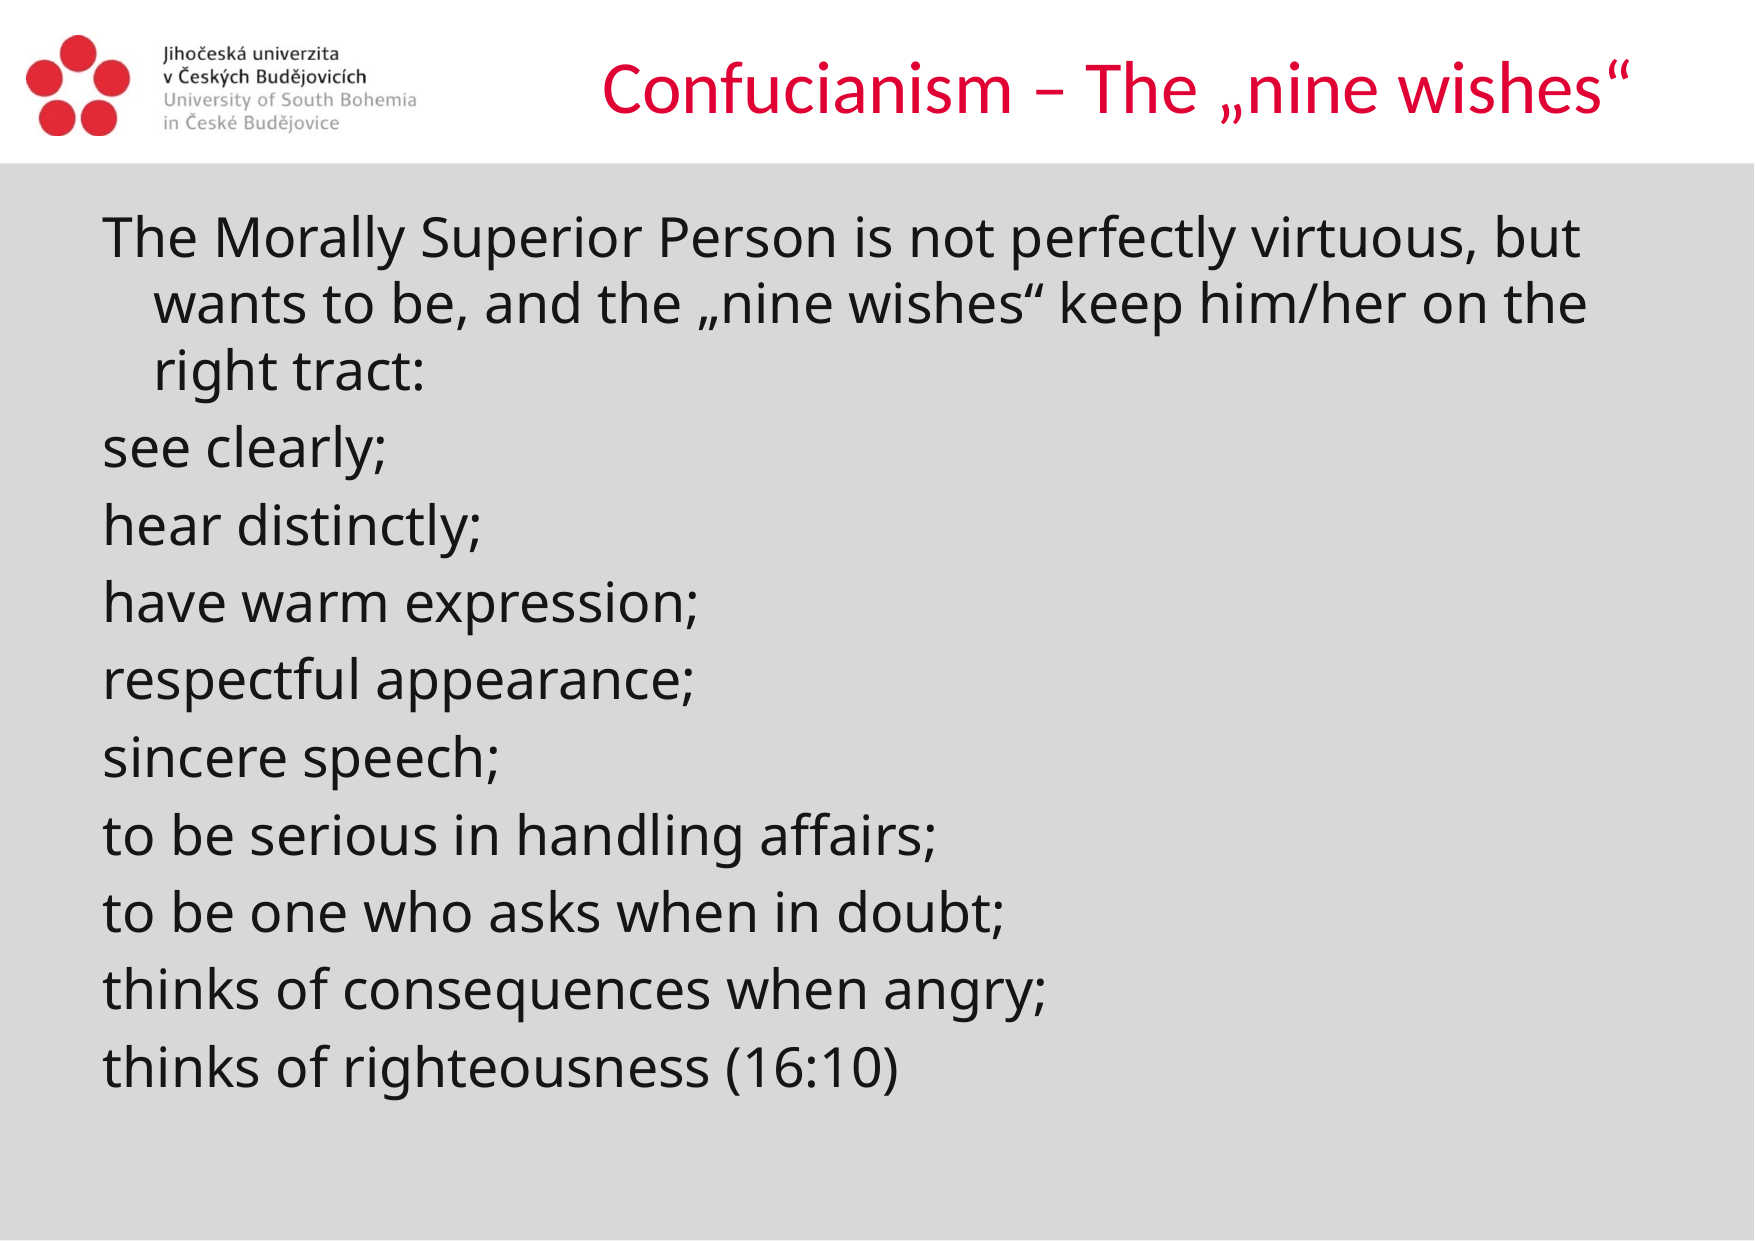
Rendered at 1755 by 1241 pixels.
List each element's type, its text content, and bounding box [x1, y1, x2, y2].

list The Morally Superior Person is not perfectly virtuous, but wants to be, and the „nine wishes“ keep him/her on the right tract: see clearly; hear distinctly; have warm expression; respectful appearance; sincere speech; to be serious in handling affairs; to be one who asks when in doubt; thinks of consequences when angry; thinks of righteousness (16:10) [87, 194, 1667, 1109]
title Confucianism – The „nine wishes“ [448, 29, 1667, 139]
picture [26, 35, 417, 136]
